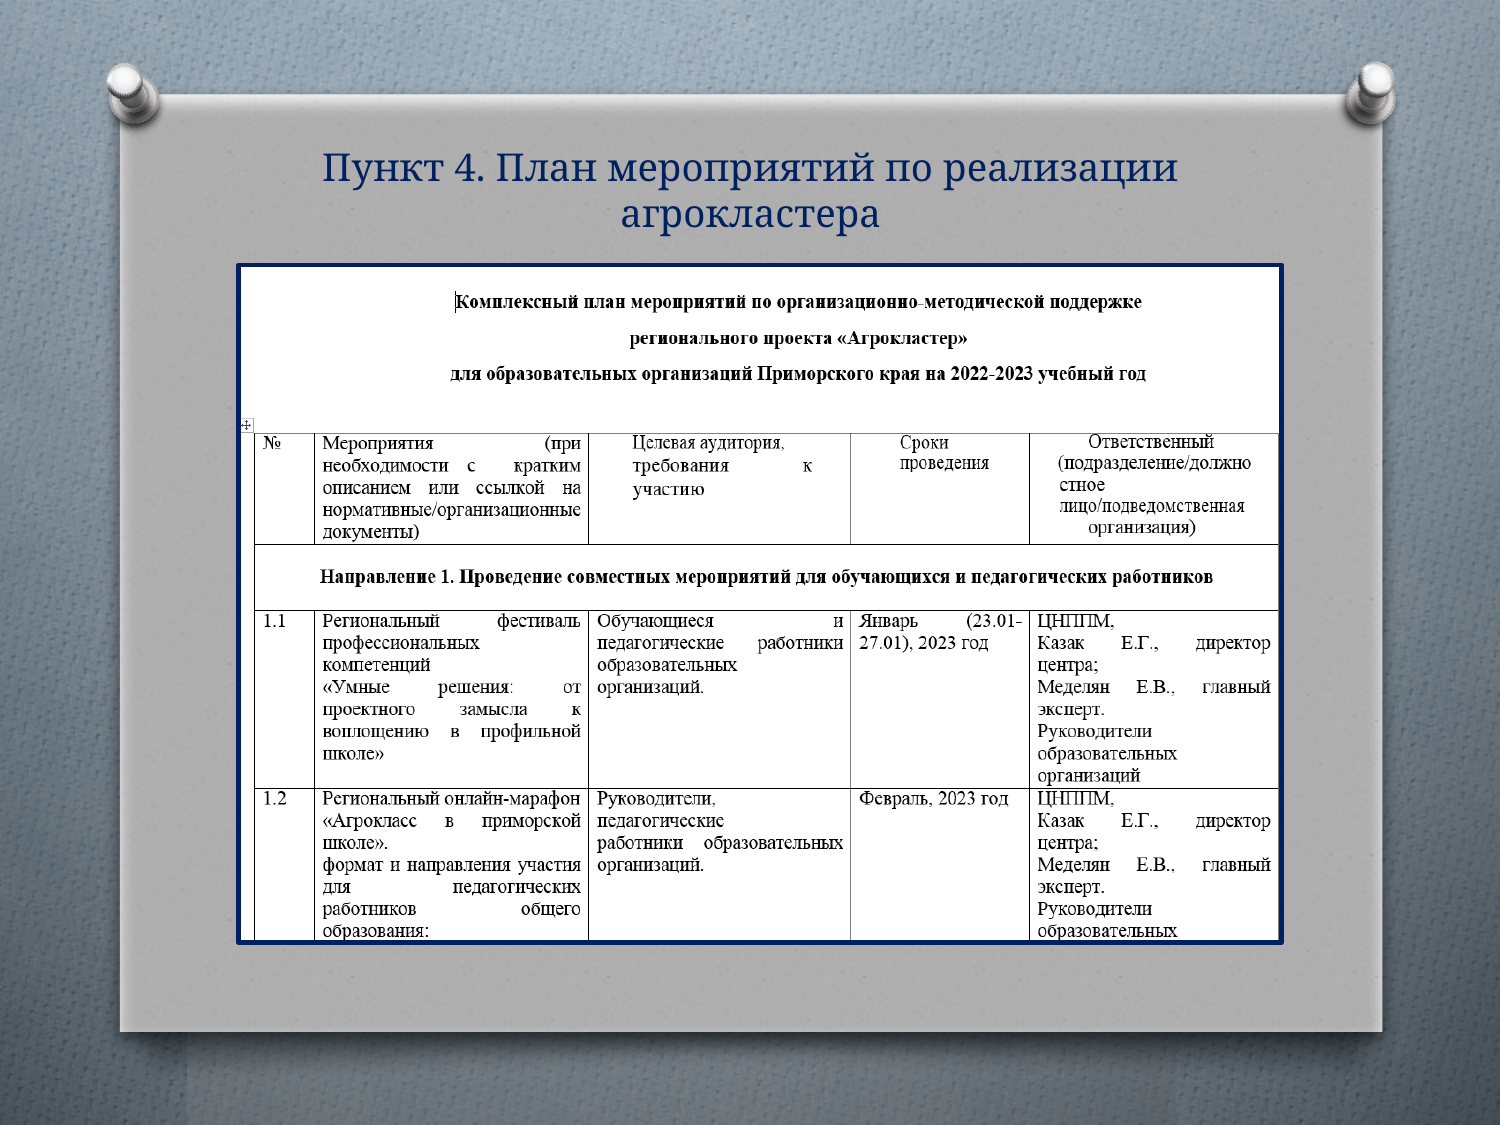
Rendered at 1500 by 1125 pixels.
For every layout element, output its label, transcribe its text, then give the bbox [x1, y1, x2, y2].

picture [1317, 35, 1439, 156]
picture [75, 29, 198, 153]
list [240, 266, 1280, 941]
title Пункт 4. План мероприятий по реализации агрокластера [179, 134, 1323, 332]
